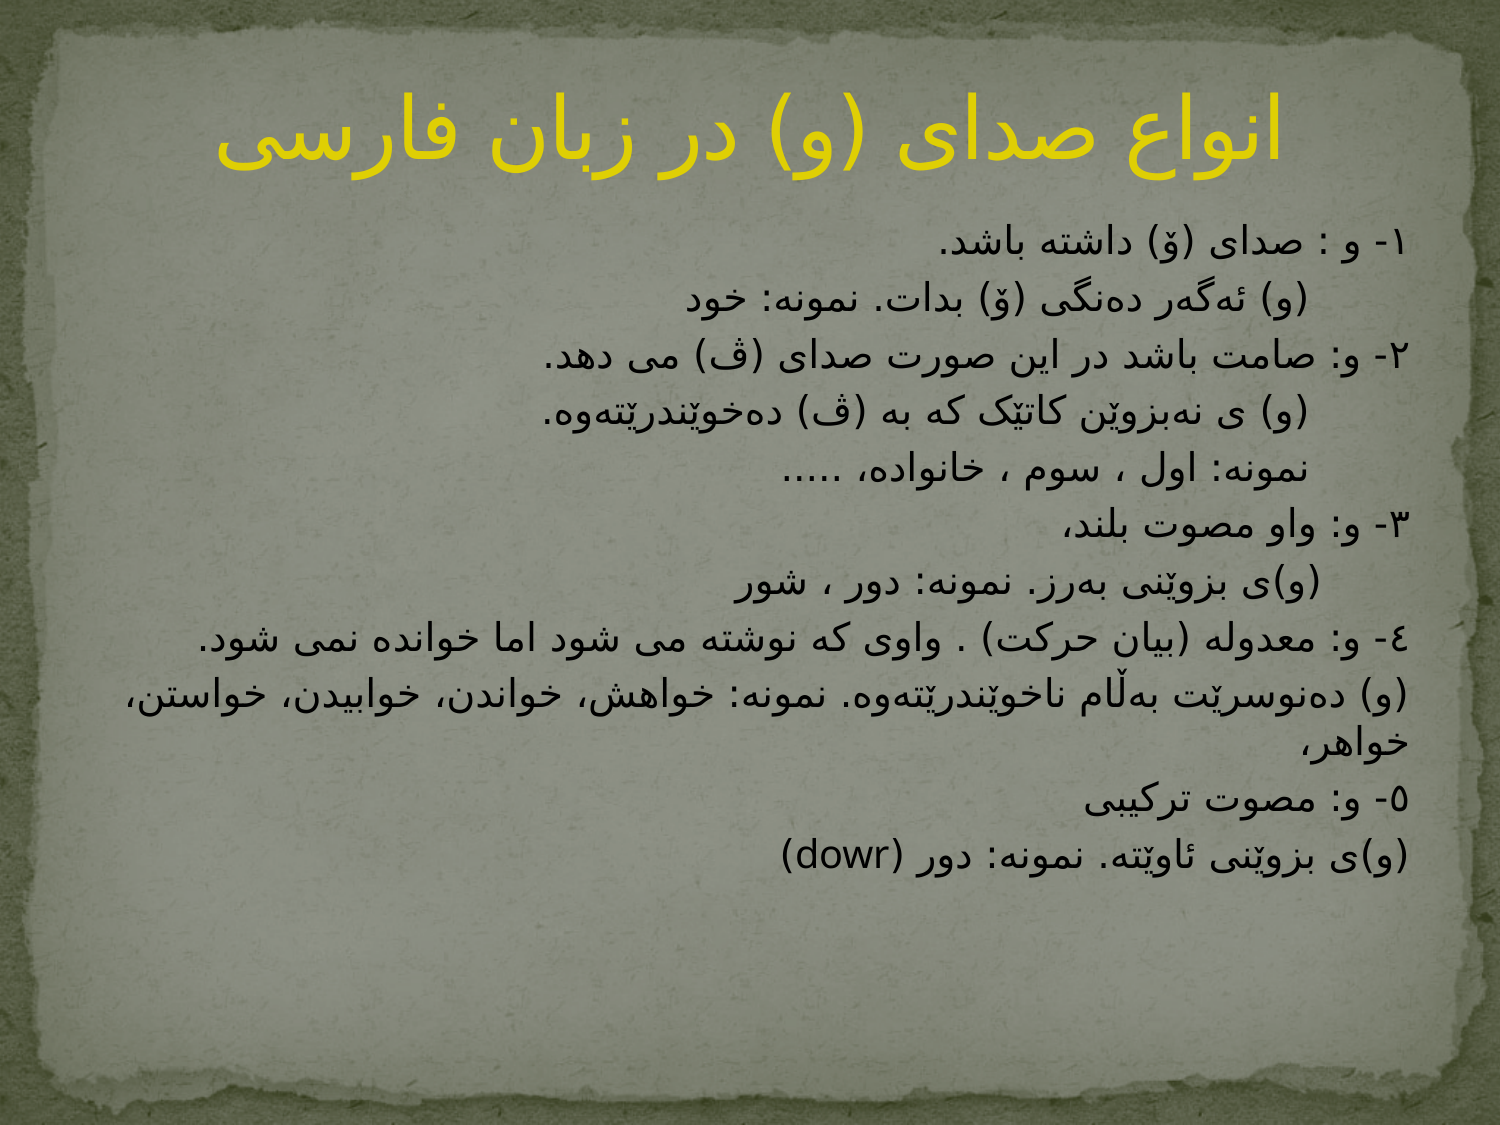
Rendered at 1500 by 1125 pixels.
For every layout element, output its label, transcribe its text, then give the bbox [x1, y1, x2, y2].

list ١- و : صدای (ۆ) داشته باشد. (و) ئەگەر دەنگی (ۆ) بدات. نمونه: خود ٢- و: صامت باشد در این صورت صدای (ڤ) می دهد. (و) ی نەبزوێن کاتێک کە بە (ڤ) دەخوێندرێتەوە. نمونه: اول ، سوم ، خانوادە، ..... ٣- و: واو مصوت بلند، (و)ی بزوێنی بەرز. نمونه: دور ، شور ٤- و: معدولە (بیان حرکت) . واوی که نوشته می شود اما خواندە نمی شود. (و) دەنوسرێت بەڵام ناخوێندرێتەوە. نمونه: خواهش، خواندن، خوابیدن، خواستن، خواهر، ٥- و: مصوت ترکیبی (و)ی بزوێنی ئاوێتە. نمونه: دور (dowr) [75, 208, 1425, 1000]
title انواع صدای (و) در زبان فارسی [74, 24, 1425, 185]
